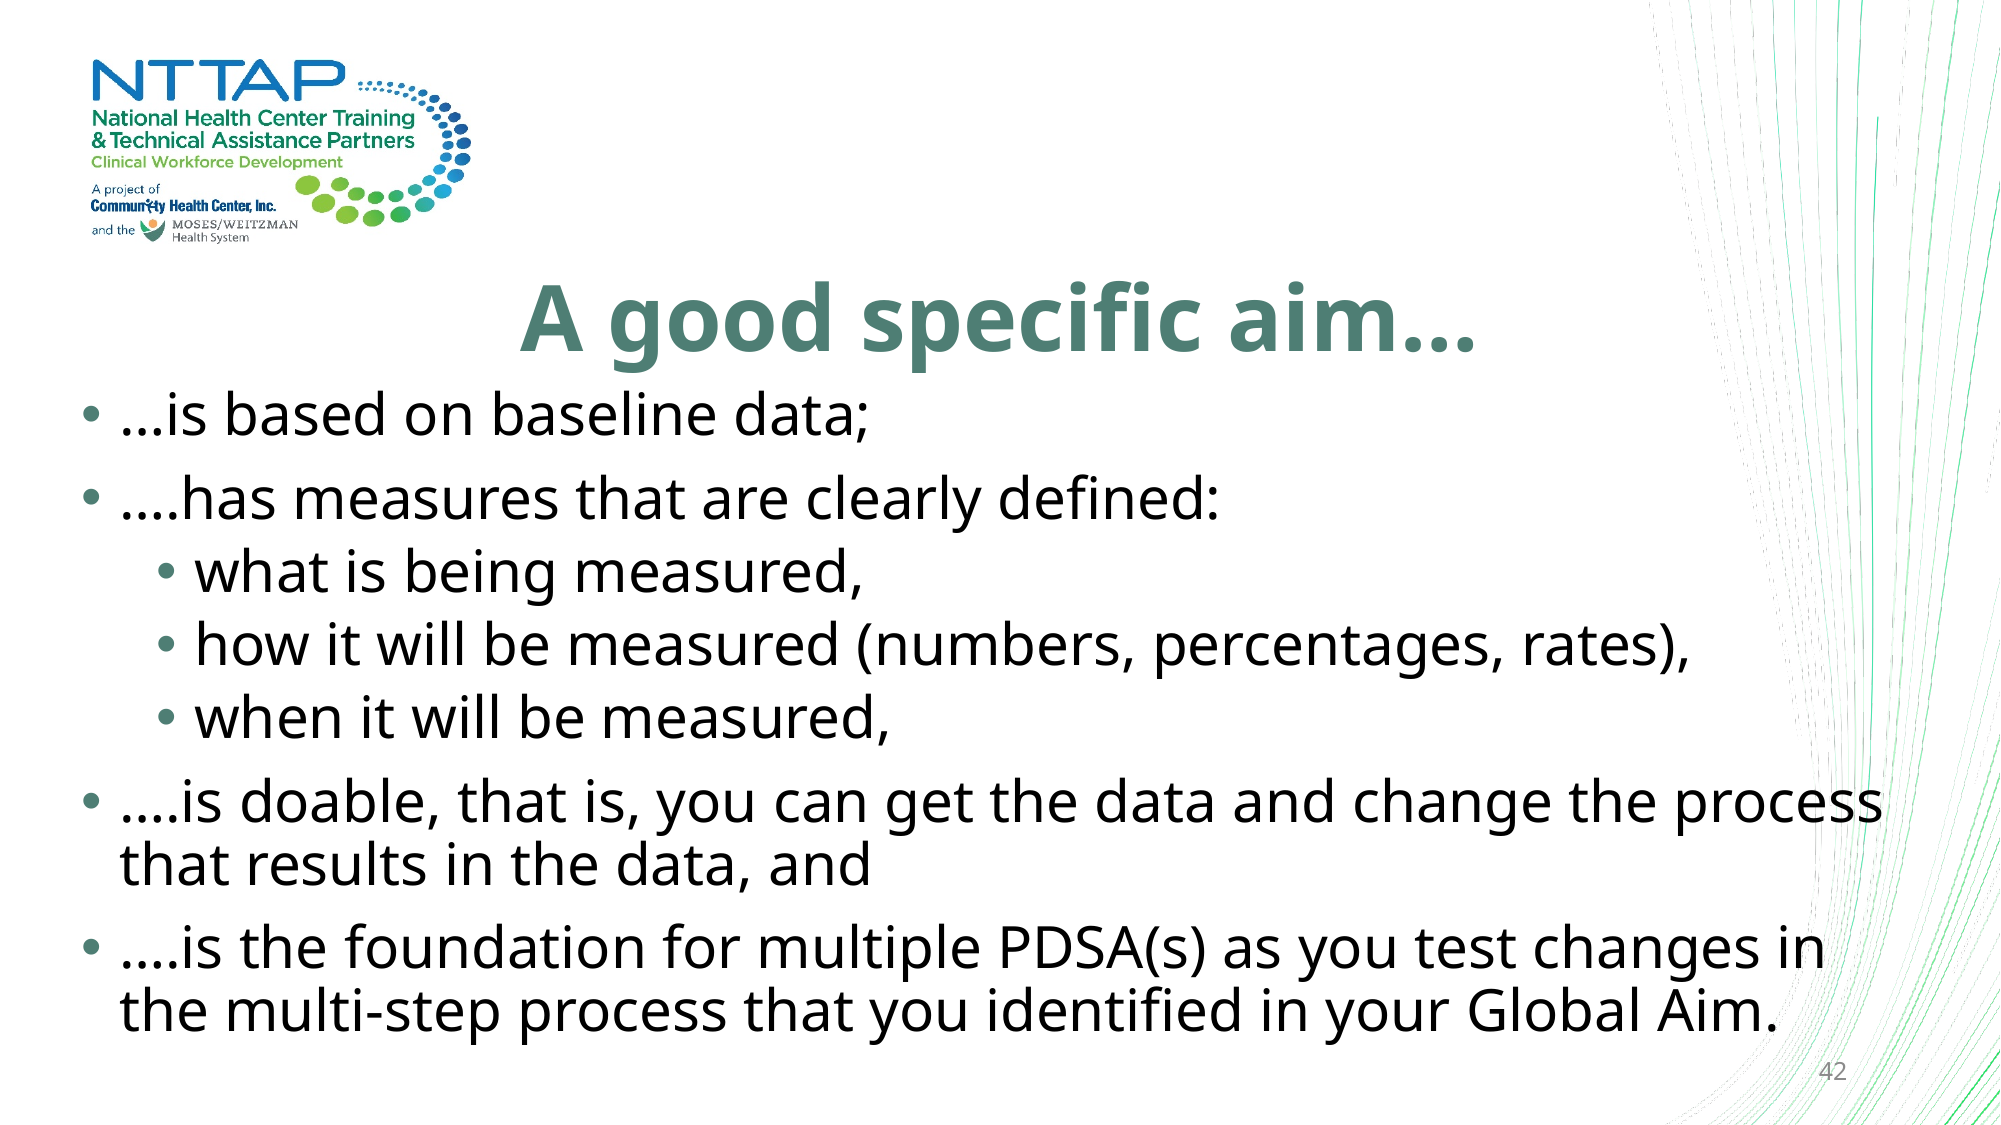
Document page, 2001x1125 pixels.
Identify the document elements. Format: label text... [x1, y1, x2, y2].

picture [1588, 378, 2000, 1125]
text_box A good specific aim… [0, 252, 2000, 378]
picture [91, 59, 471, 244]
text_box …is based on baseline data; ….has measures that are clearly defined: what is being measured, how it will be measured (numbers, percentages, rates), when it will be measured, ….is doable, that is, you can get the data and change the process that results in the data, and ….is the foundation for multiple PDSA(s) as you test changes in the multi-step process that you identified in your Global Aim. [66, 377, 1933, 1109]
picture [1588, 0, 2000, 252]
